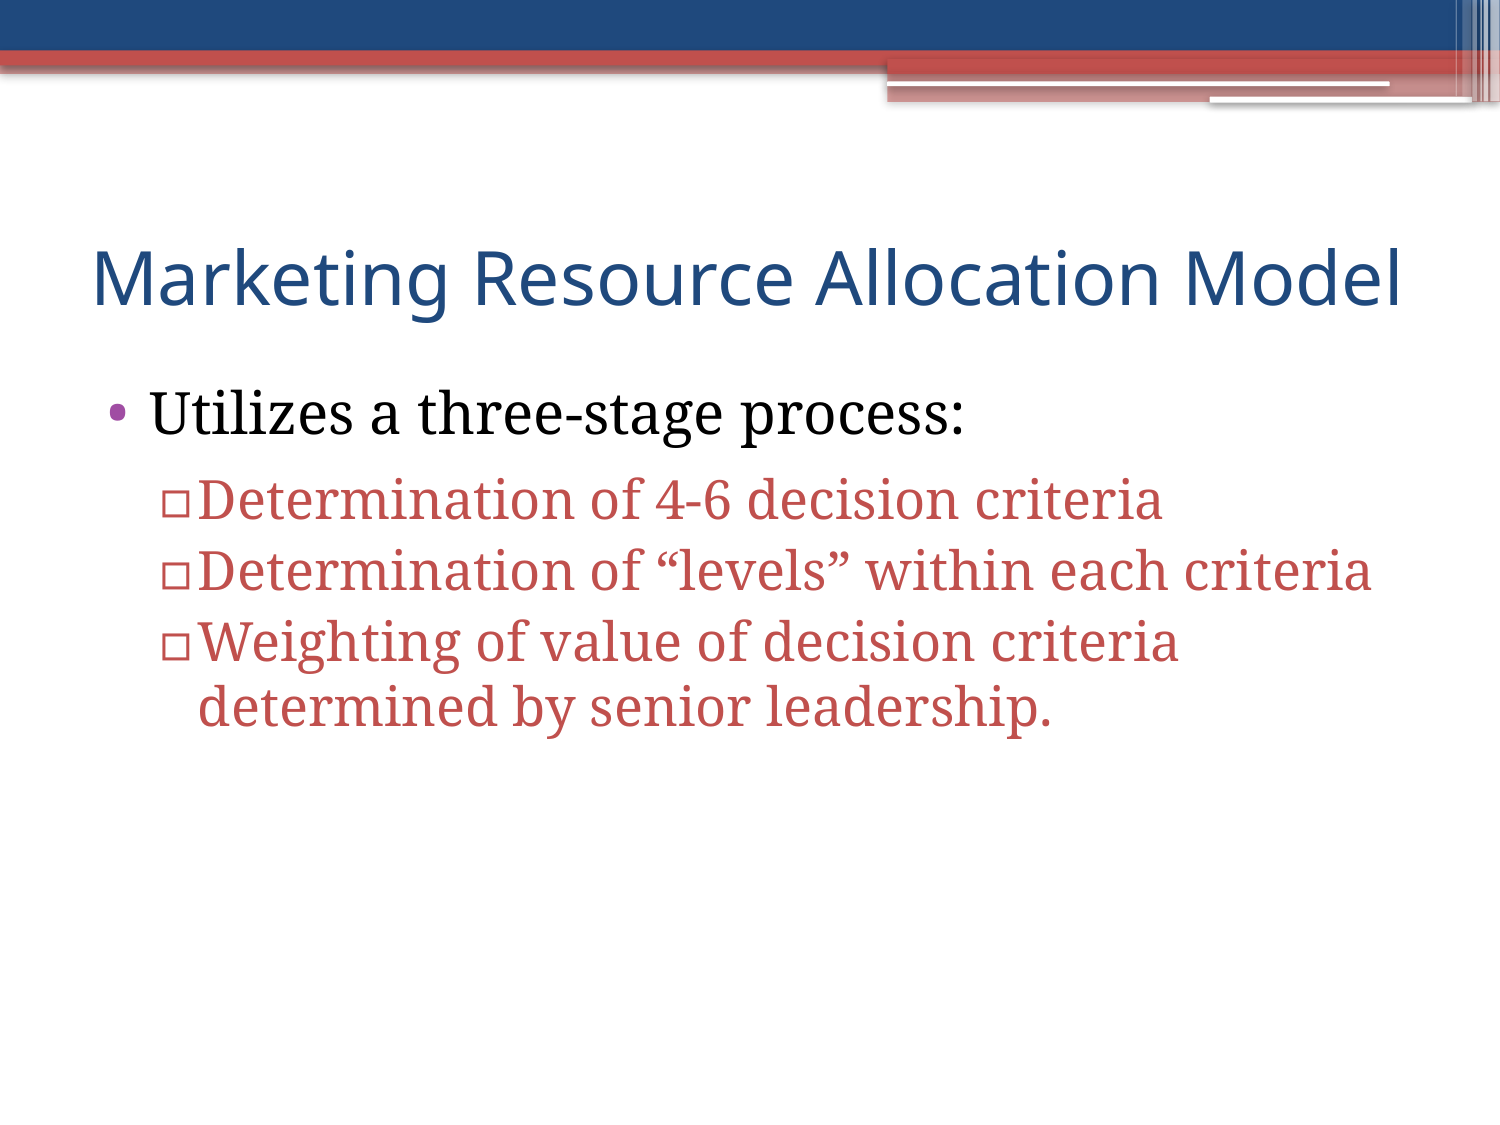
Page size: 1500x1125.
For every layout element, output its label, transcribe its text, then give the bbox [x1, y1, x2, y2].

title Marketing Resource Allocation Model [74, 187, 1426, 363]
list Utilizes a three-stage process: Determination of 4-6 decision criteria Determination of “levels” within each criteria Weighting of value of decision criteria determined by senior leadership. [74, 368, 1426, 1079]
